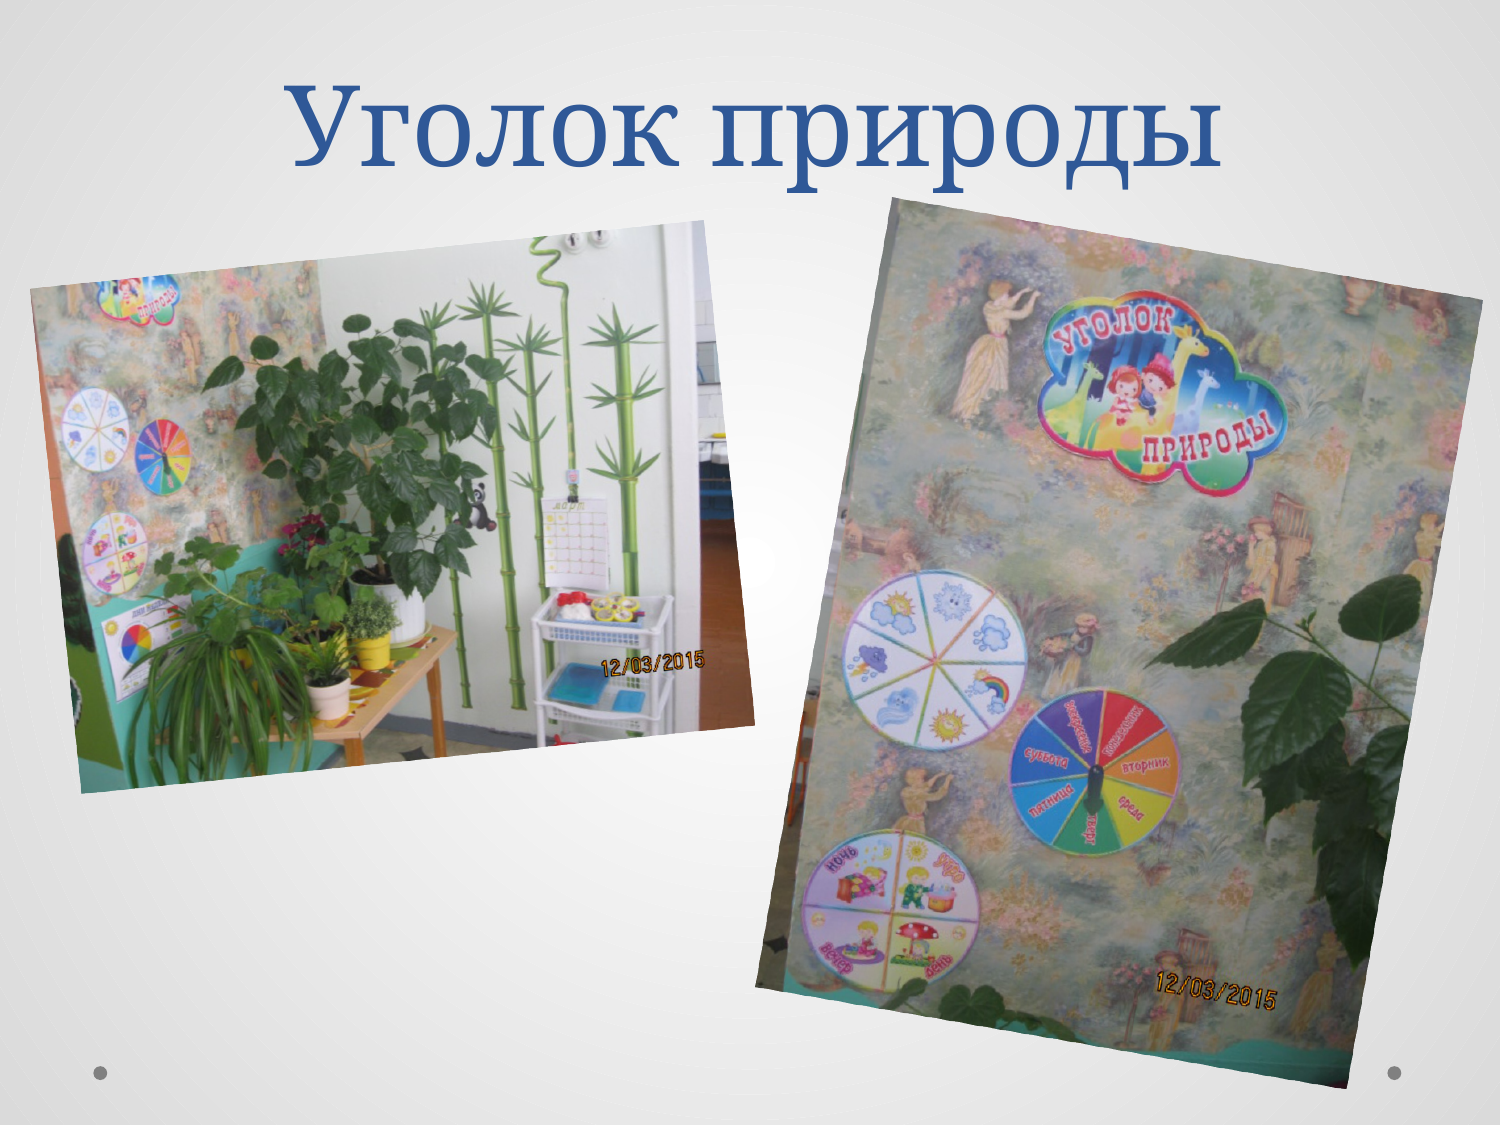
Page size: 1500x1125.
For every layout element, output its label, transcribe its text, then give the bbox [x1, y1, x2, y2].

title Уголок природы [79, 0, 1430, 197]
picture [755, 198, 1483, 1089]
picture [31, 220, 755, 793]
